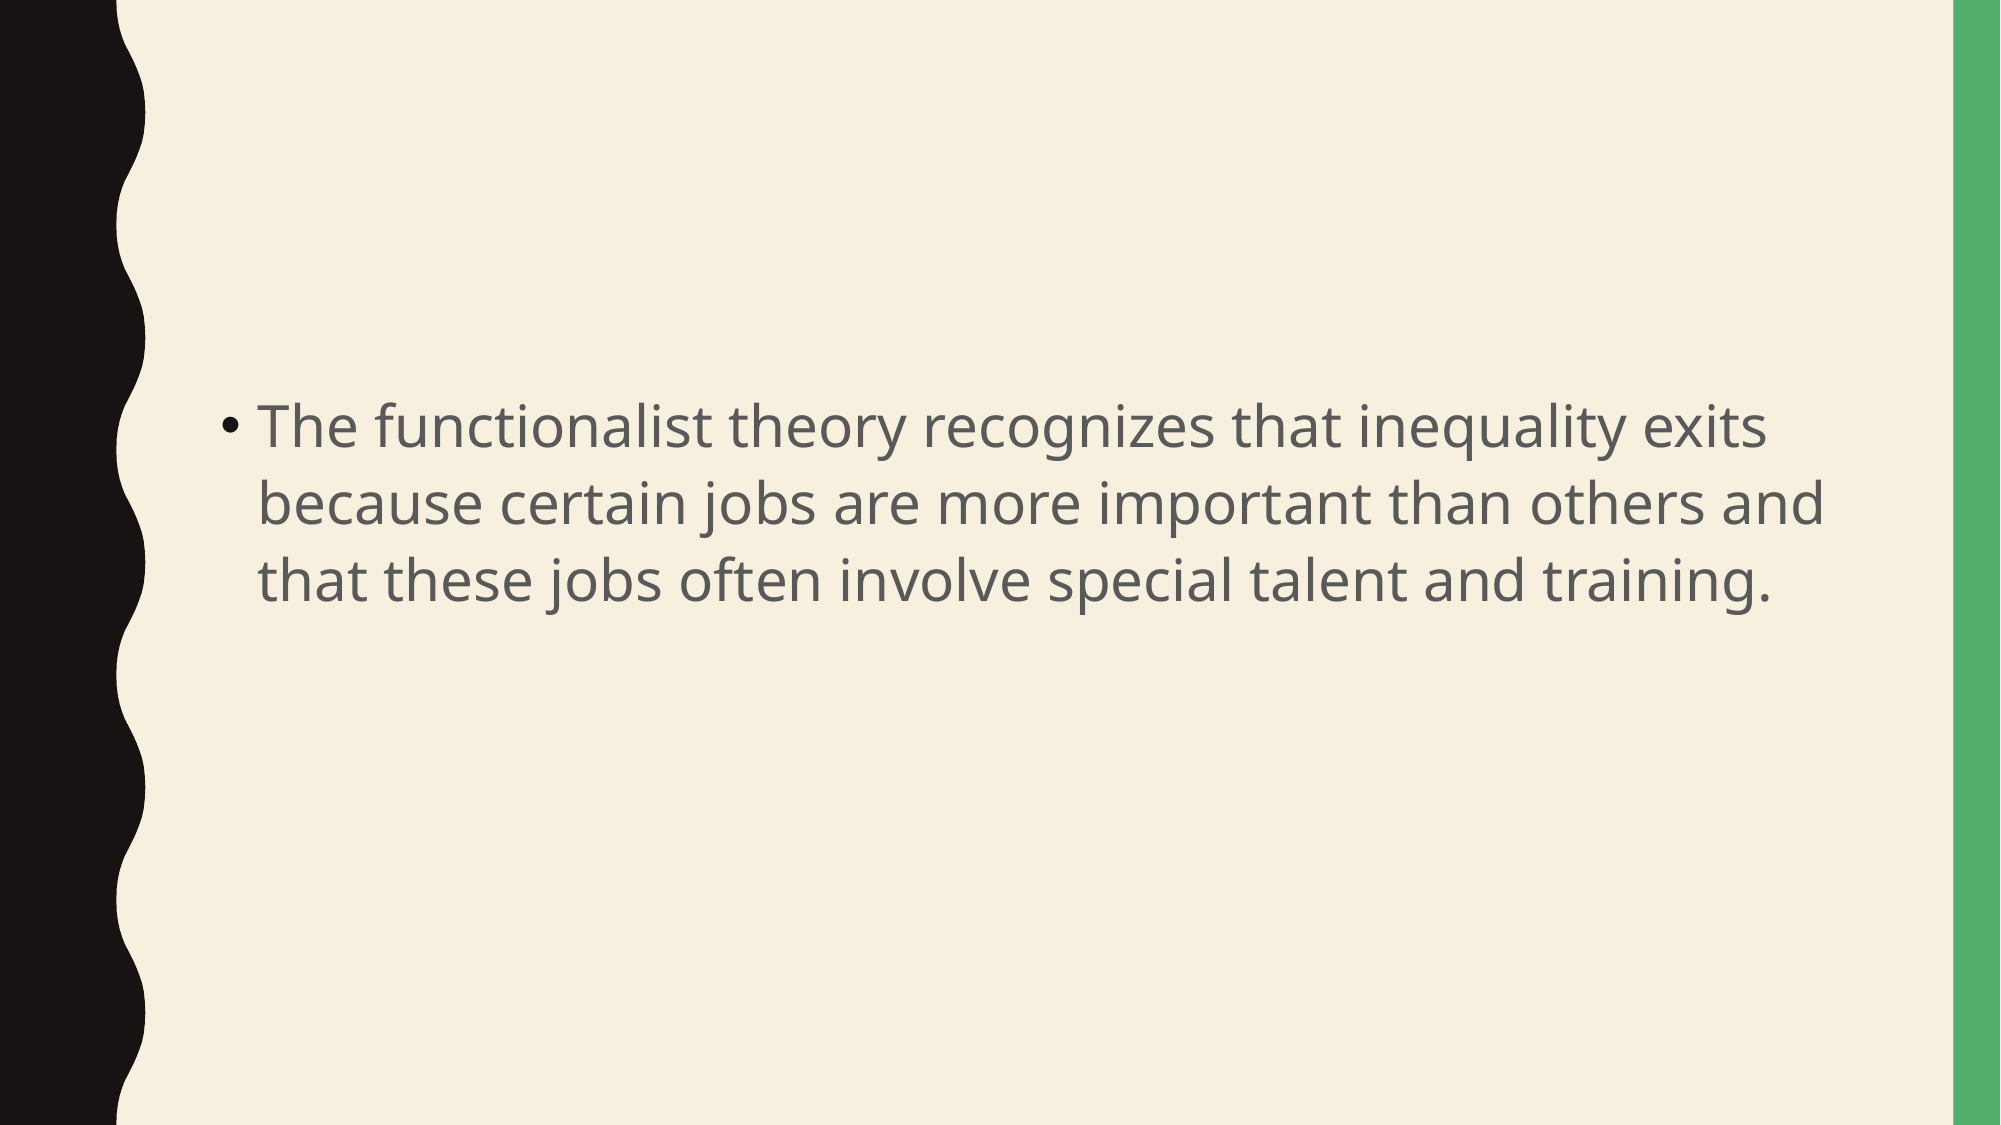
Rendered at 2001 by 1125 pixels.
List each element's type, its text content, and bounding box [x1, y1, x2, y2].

list The functionalist theory recognizes that inequality exits because certain jobs are more important than others and that these jobs often involve special talent and training. [205, 375, 1875, 965]
